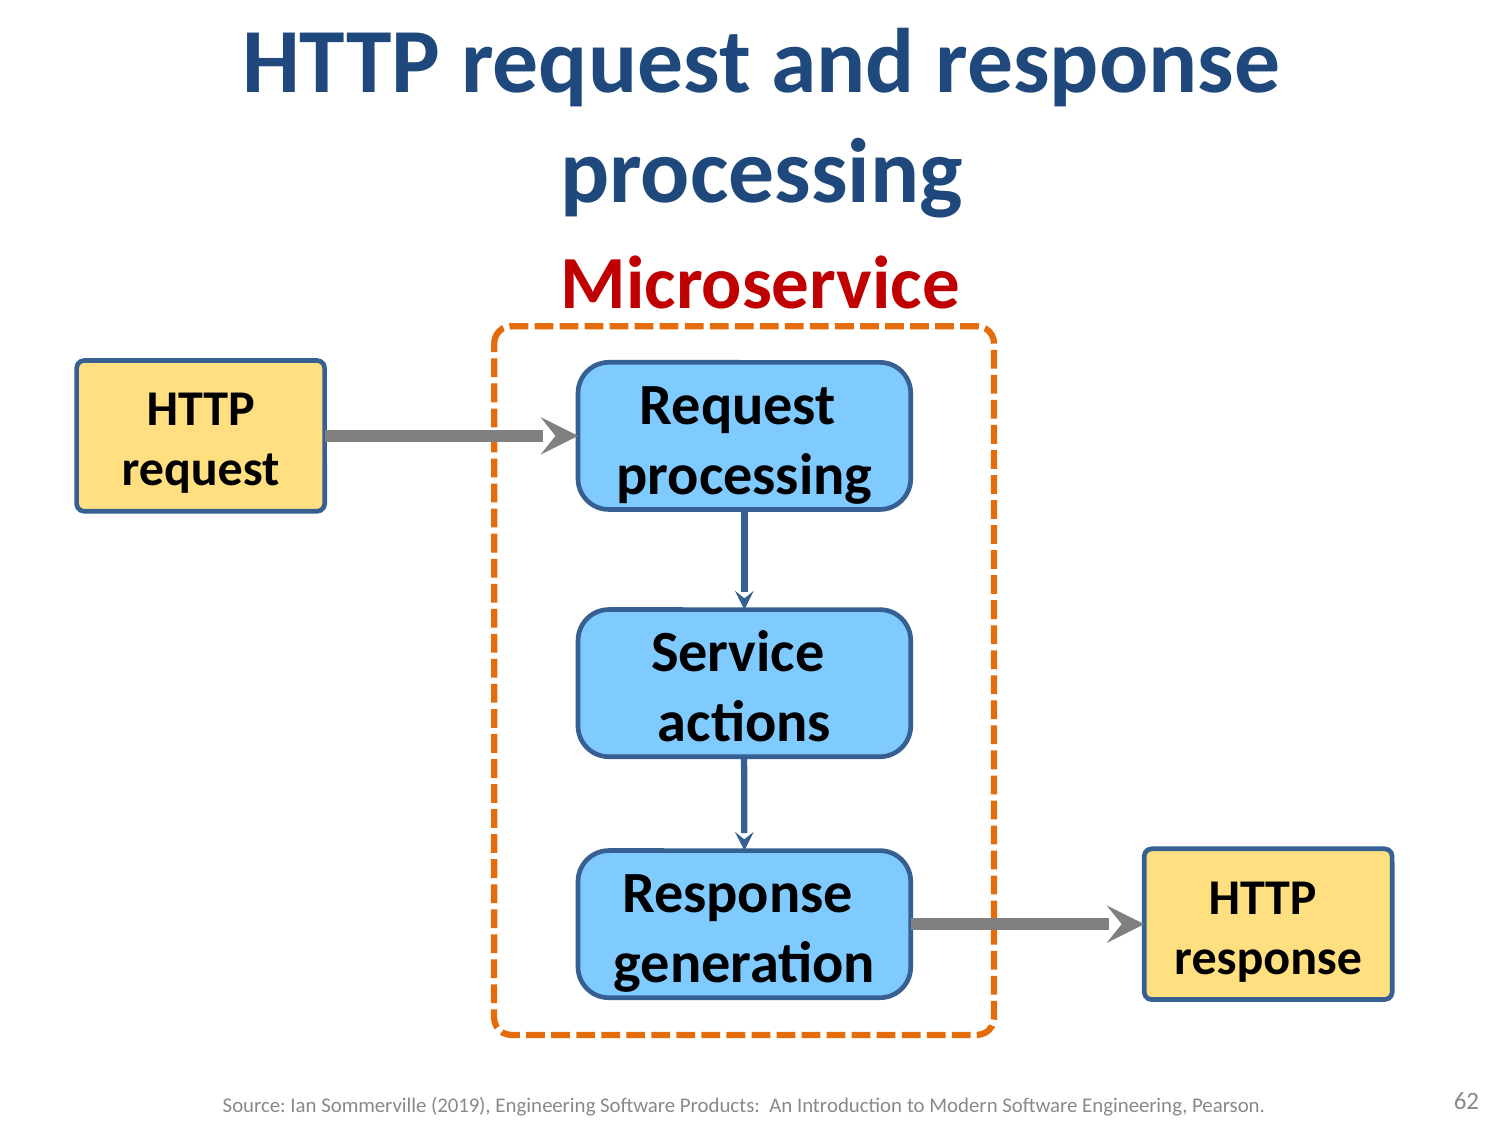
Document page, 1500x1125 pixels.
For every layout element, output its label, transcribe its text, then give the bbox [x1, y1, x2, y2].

text_box HTTP response [1144, 848, 1393, 1000]
title HTTP request and response processing [53, 7, 1471, 215]
slide_number 62 [1144, 1069, 1495, 1125]
text_box Microservice [445, 226, 1076, 332]
footer Source: Ian Sommerville (2019), Engineering Software Products: An Introduction to Modern Software Engineering, Pearson. [100, 1082, 1388, 1125]
text_box [494, 326, 995, 1035]
text_box HTTP request [76, 360, 325, 512]
